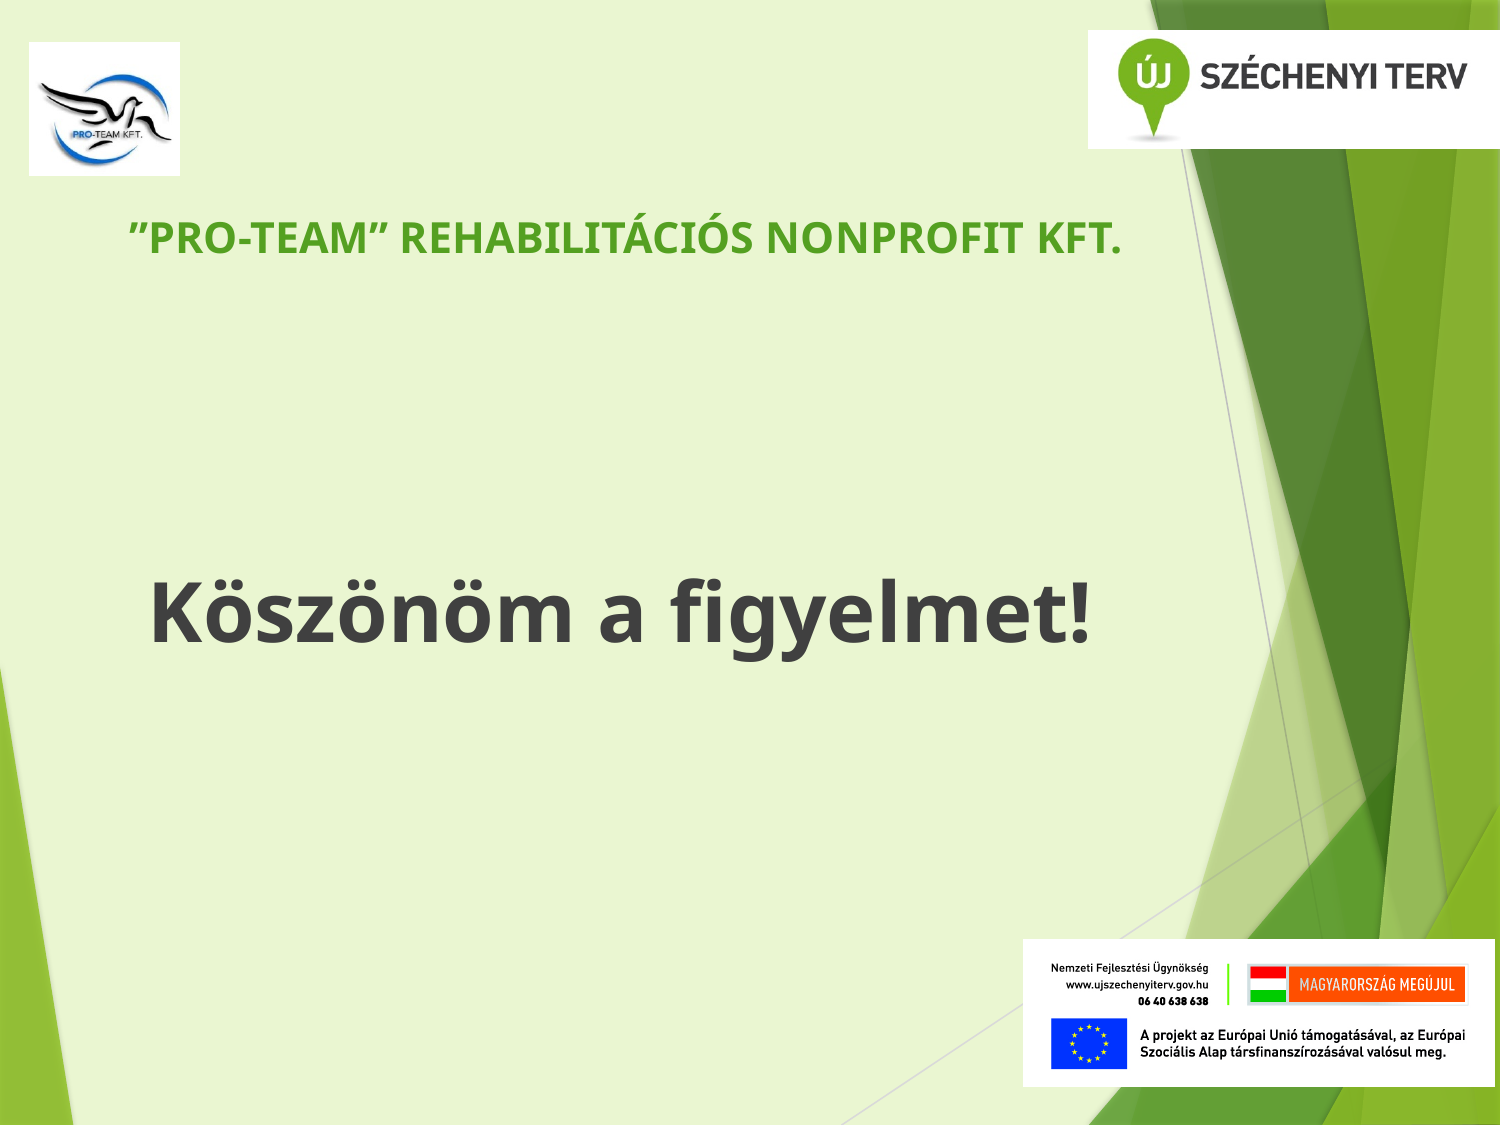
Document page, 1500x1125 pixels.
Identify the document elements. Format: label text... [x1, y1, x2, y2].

picture [1088, 30, 1500, 150]
list Köszönöm a figyelmet! [99, 354, 1142, 992]
picture [28, 42, 180, 177]
picture [1022, 939, 1496, 1087]
title ”PRO-TEAM” REHABILITÁCIÓS NONPROFIT KFT. [99, 99, 1142, 317]
